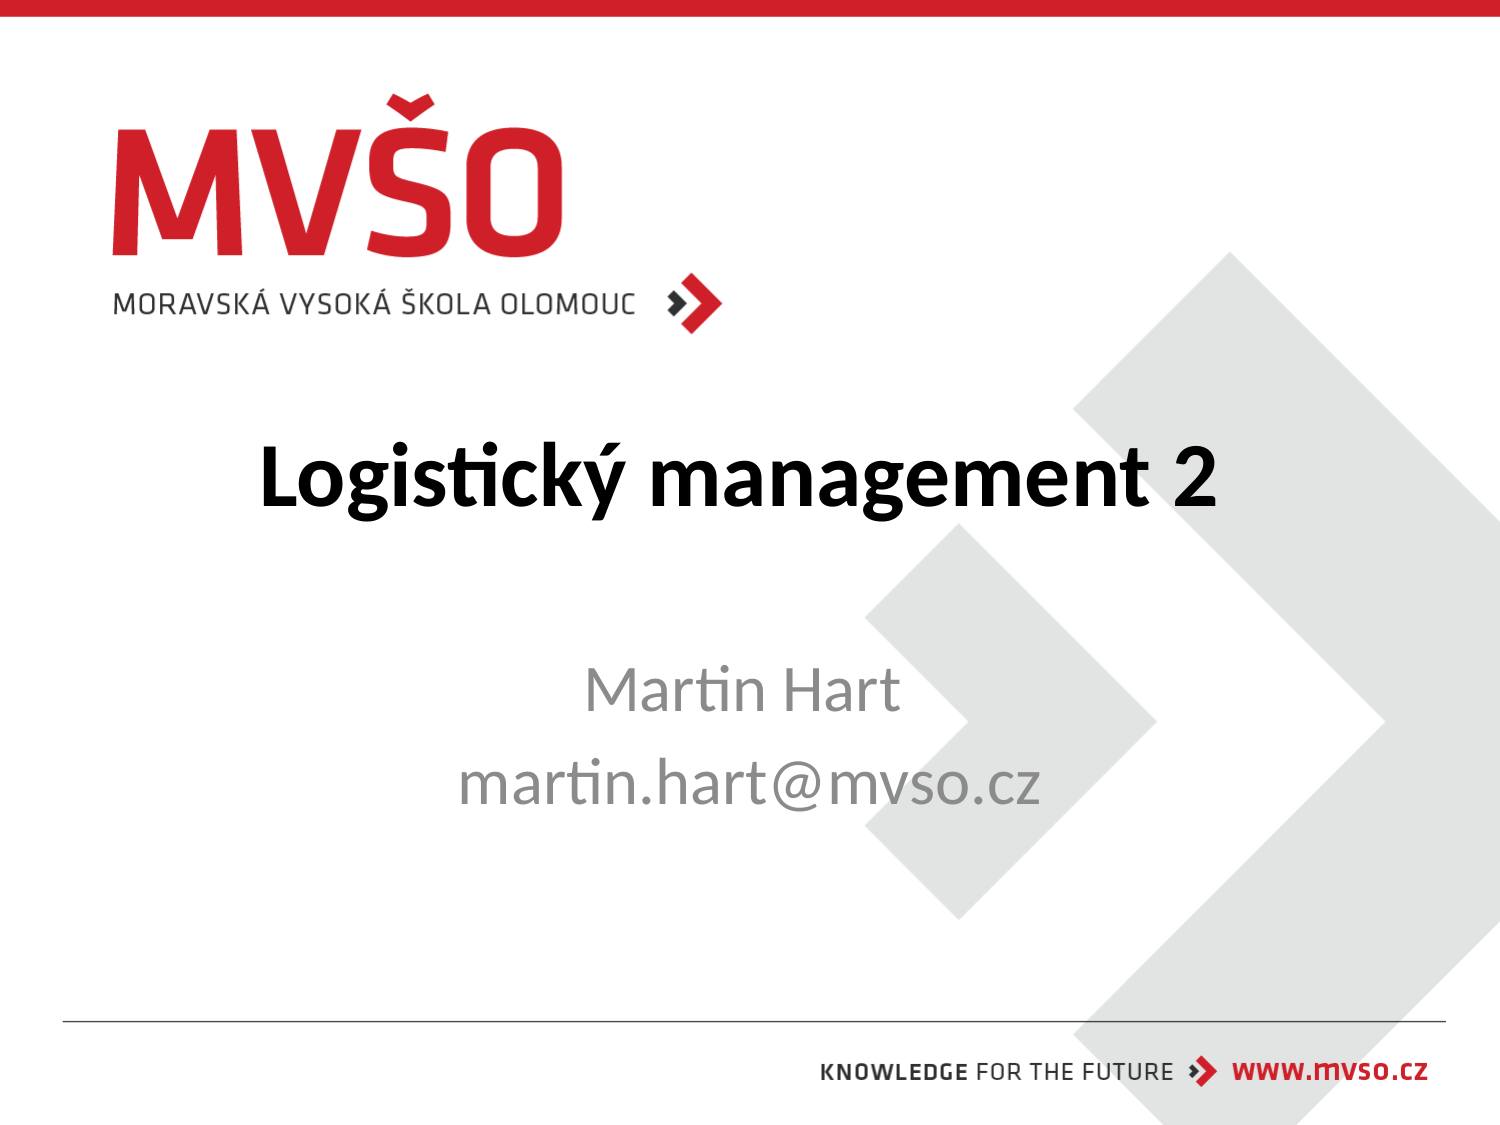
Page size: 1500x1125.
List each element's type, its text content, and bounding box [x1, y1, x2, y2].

subtitle Martin Hart martin.hart@mvso.cz [225, 637, 1275, 925]
title Logistický management 2 [112, 349, 1388, 591]
picture [0, 0, 1500, 1125]
